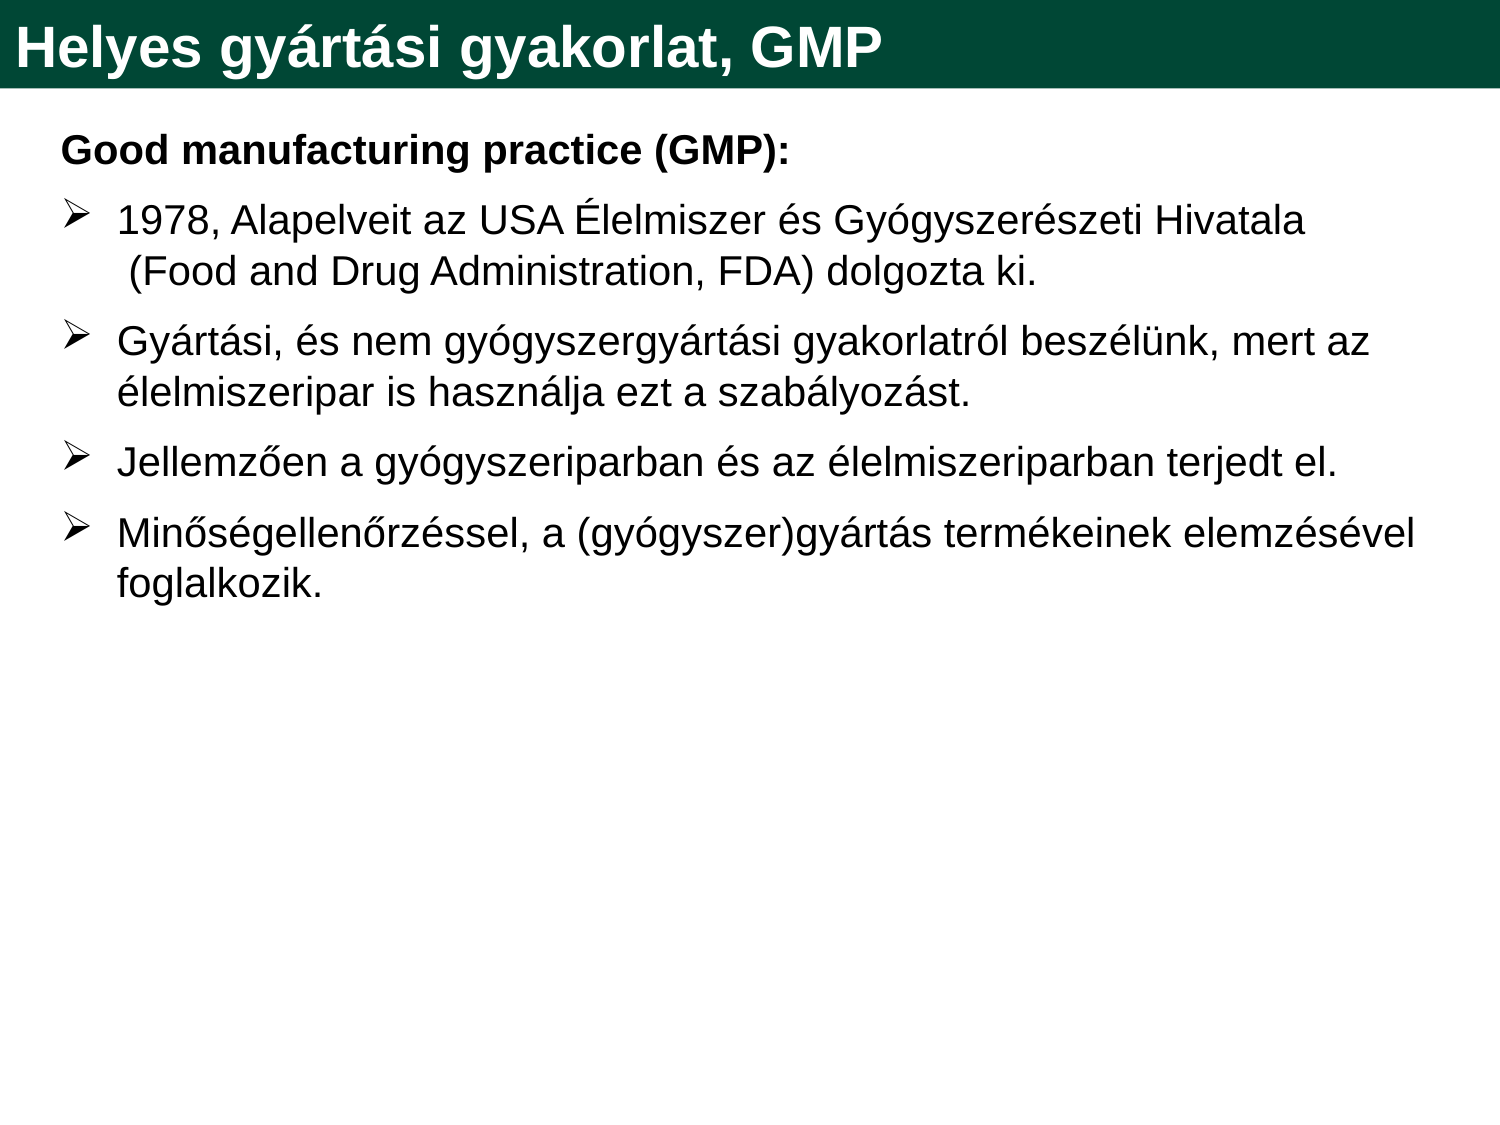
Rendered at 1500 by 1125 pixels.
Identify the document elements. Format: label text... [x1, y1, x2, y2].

text_box Good manufacturing practice (GMP): 1978, Alapelveit az USA Élelmiszer és Gyógyszerészeti Hivatala (Food and Drug Administration, FDA) dolgozta ki. Gyártási, és nem gyógyszergyártási gyakorlatról beszélünk, mert az élelmiszeripar is használja ezt a szabályozást. Jellemzően a gyógyszeriparban és az élelmiszeriparban terjedt el. Minőségellenőrzéssel, a (gyógyszer)gyártás termékeinek elemzésével foglalkozik. [45, 115, 1472, 685]
text_box Helyes gyártási gyakorlat, GMP [0, 0, 1500, 89]
